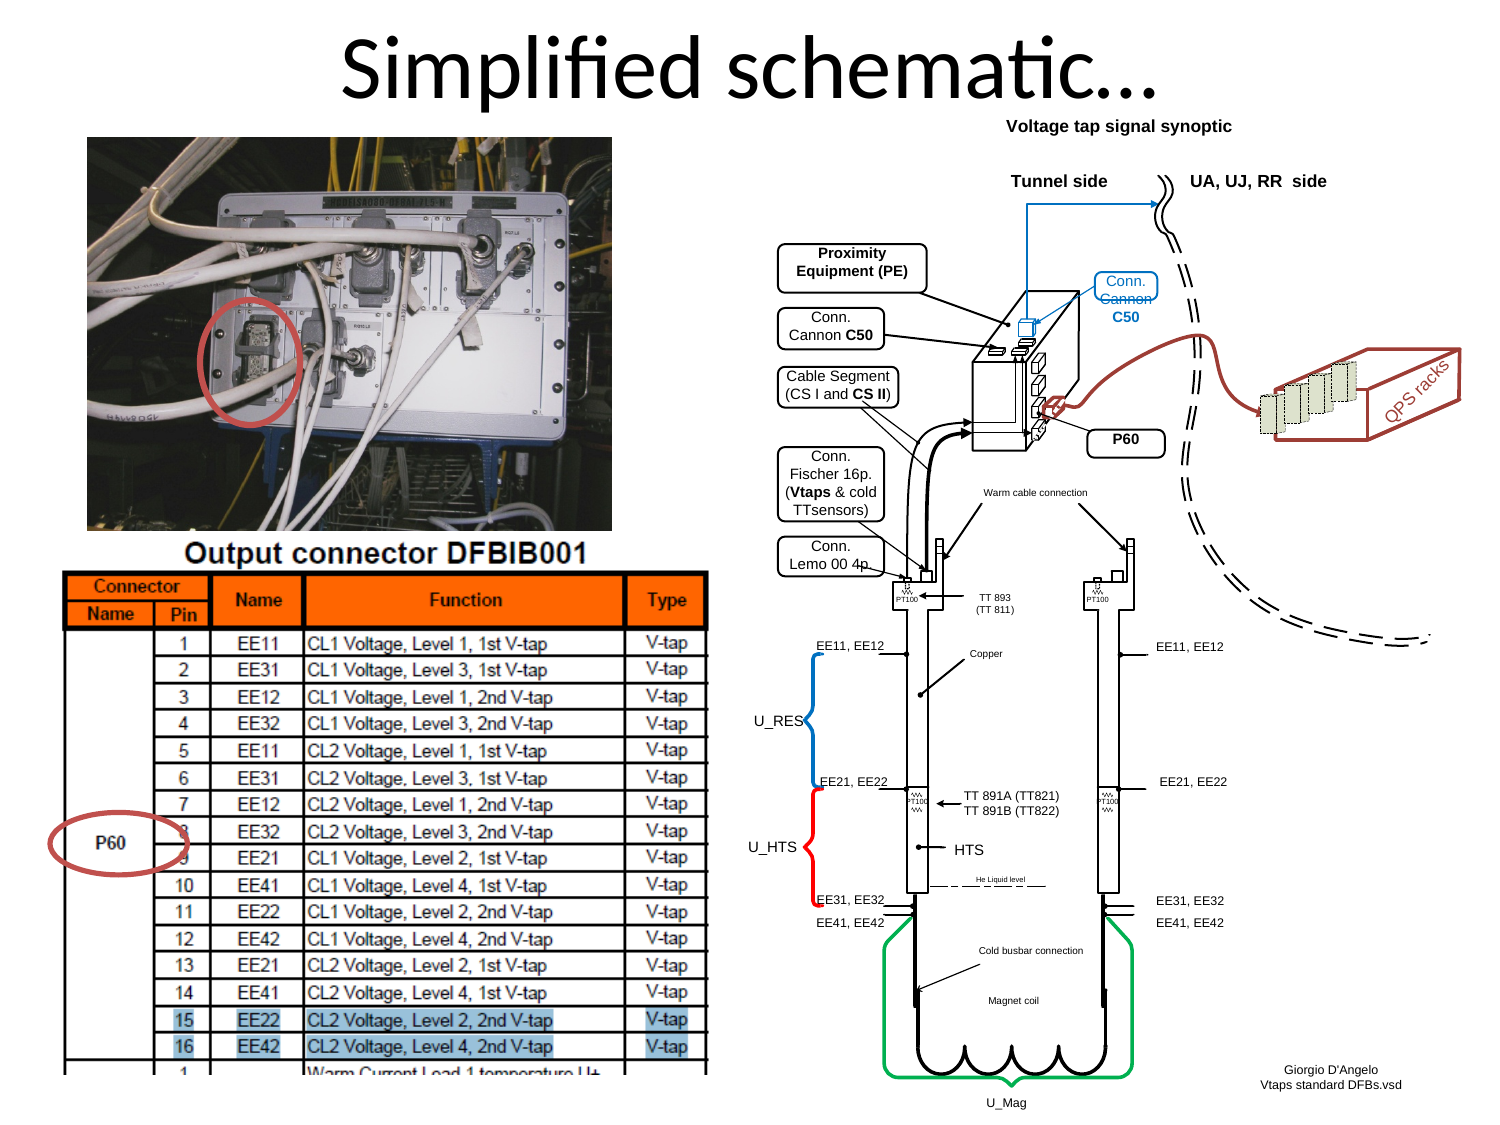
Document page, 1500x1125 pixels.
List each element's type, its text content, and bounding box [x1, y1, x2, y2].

picture [746, 112, 1463, 1114]
picture [49, 137, 717, 1076]
title Simplified schematic… [75, 0, 1425, 125]
